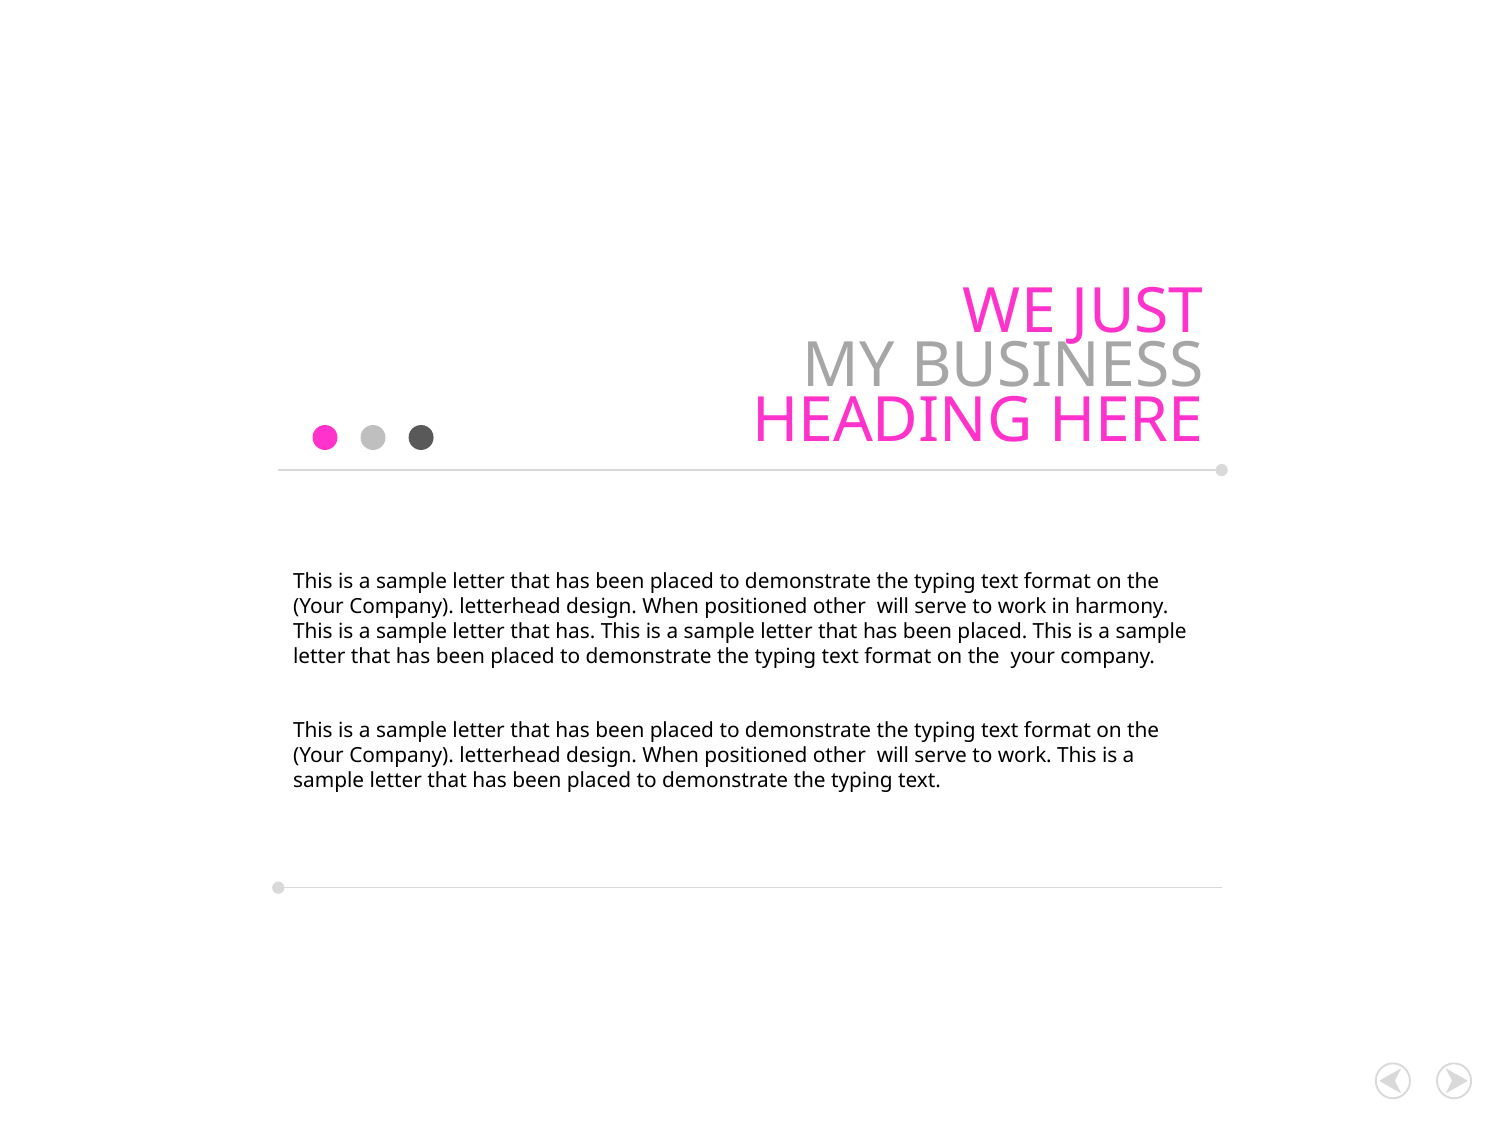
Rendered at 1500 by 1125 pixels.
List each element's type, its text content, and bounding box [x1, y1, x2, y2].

text_box [406, 422, 436, 453]
text_box WE JUST [587, 262, 1219, 353]
text_box This is a sample letter that has been placed to demonstrate the typing text format on the (Your Company). letterhead design. When positioned other will serve to work. This is a sample letter that has been placed to demonstrate the typing text. [278, 709, 1222, 799]
text_box MY BUSINESS [587, 353, 1219, 407]
text_box HEADING HERE [587, 407, 1219, 462]
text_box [1374, 1062, 1473, 1100]
text_box [310, 422, 340, 453]
text_box This is a sample letter that has been placed to demonstrate the typing text format on the (Your Company). letterhead design. When positioned other will serve to work in harmony. This is a sample letter that has. This is a sample letter that has been placed. This is a sample letter that has been placed to demonstrate the typing text format on the your company. [278, 559, 1222, 675]
text_box [358, 422, 388, 453]
